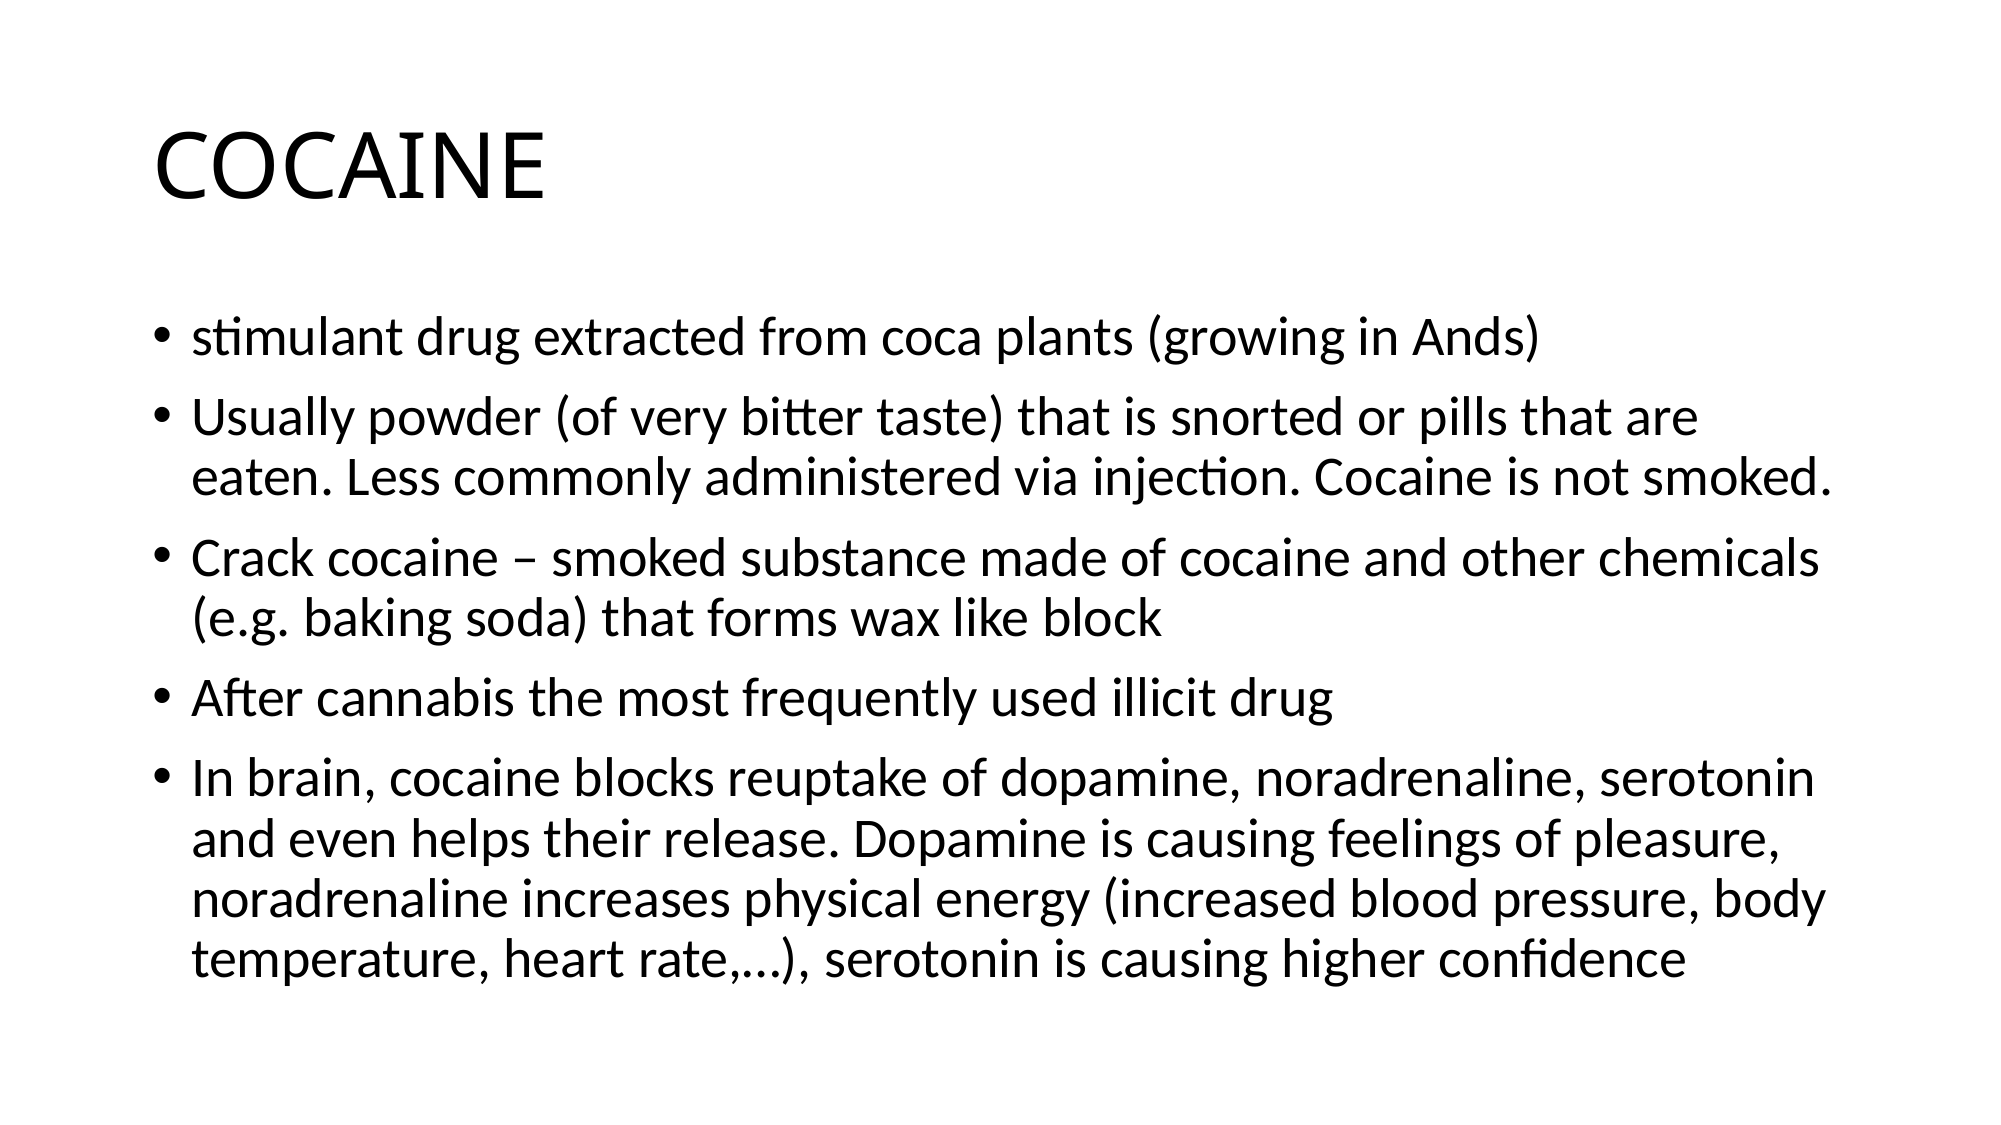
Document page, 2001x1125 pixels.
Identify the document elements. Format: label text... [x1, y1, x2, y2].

list stimulant drug extracted from coca plants (growing in Ands) Usually powder (of very bitter taste) that is snorted or pills that are eaten. Less commonly administered via injection. Cocaine is not smoked. Crack cocaine – smoked substance made of cocaine and other chemicals (e.g. baking soda) that forms wax like block After cannabis the most frequently used illicit drug In brain, cocaine blocks reuptake of dopamine, noradrenaline, serotonin and even helps their release. Dopamine is causing feelings of pleasure, noradrenaline increases physical energy (increased blood pressure, body temperature, heart rate,…), serotonin is causing higher confidence [137, 299, 1863, 1014]
title COCAINE [137, 59, 1863, 278]
